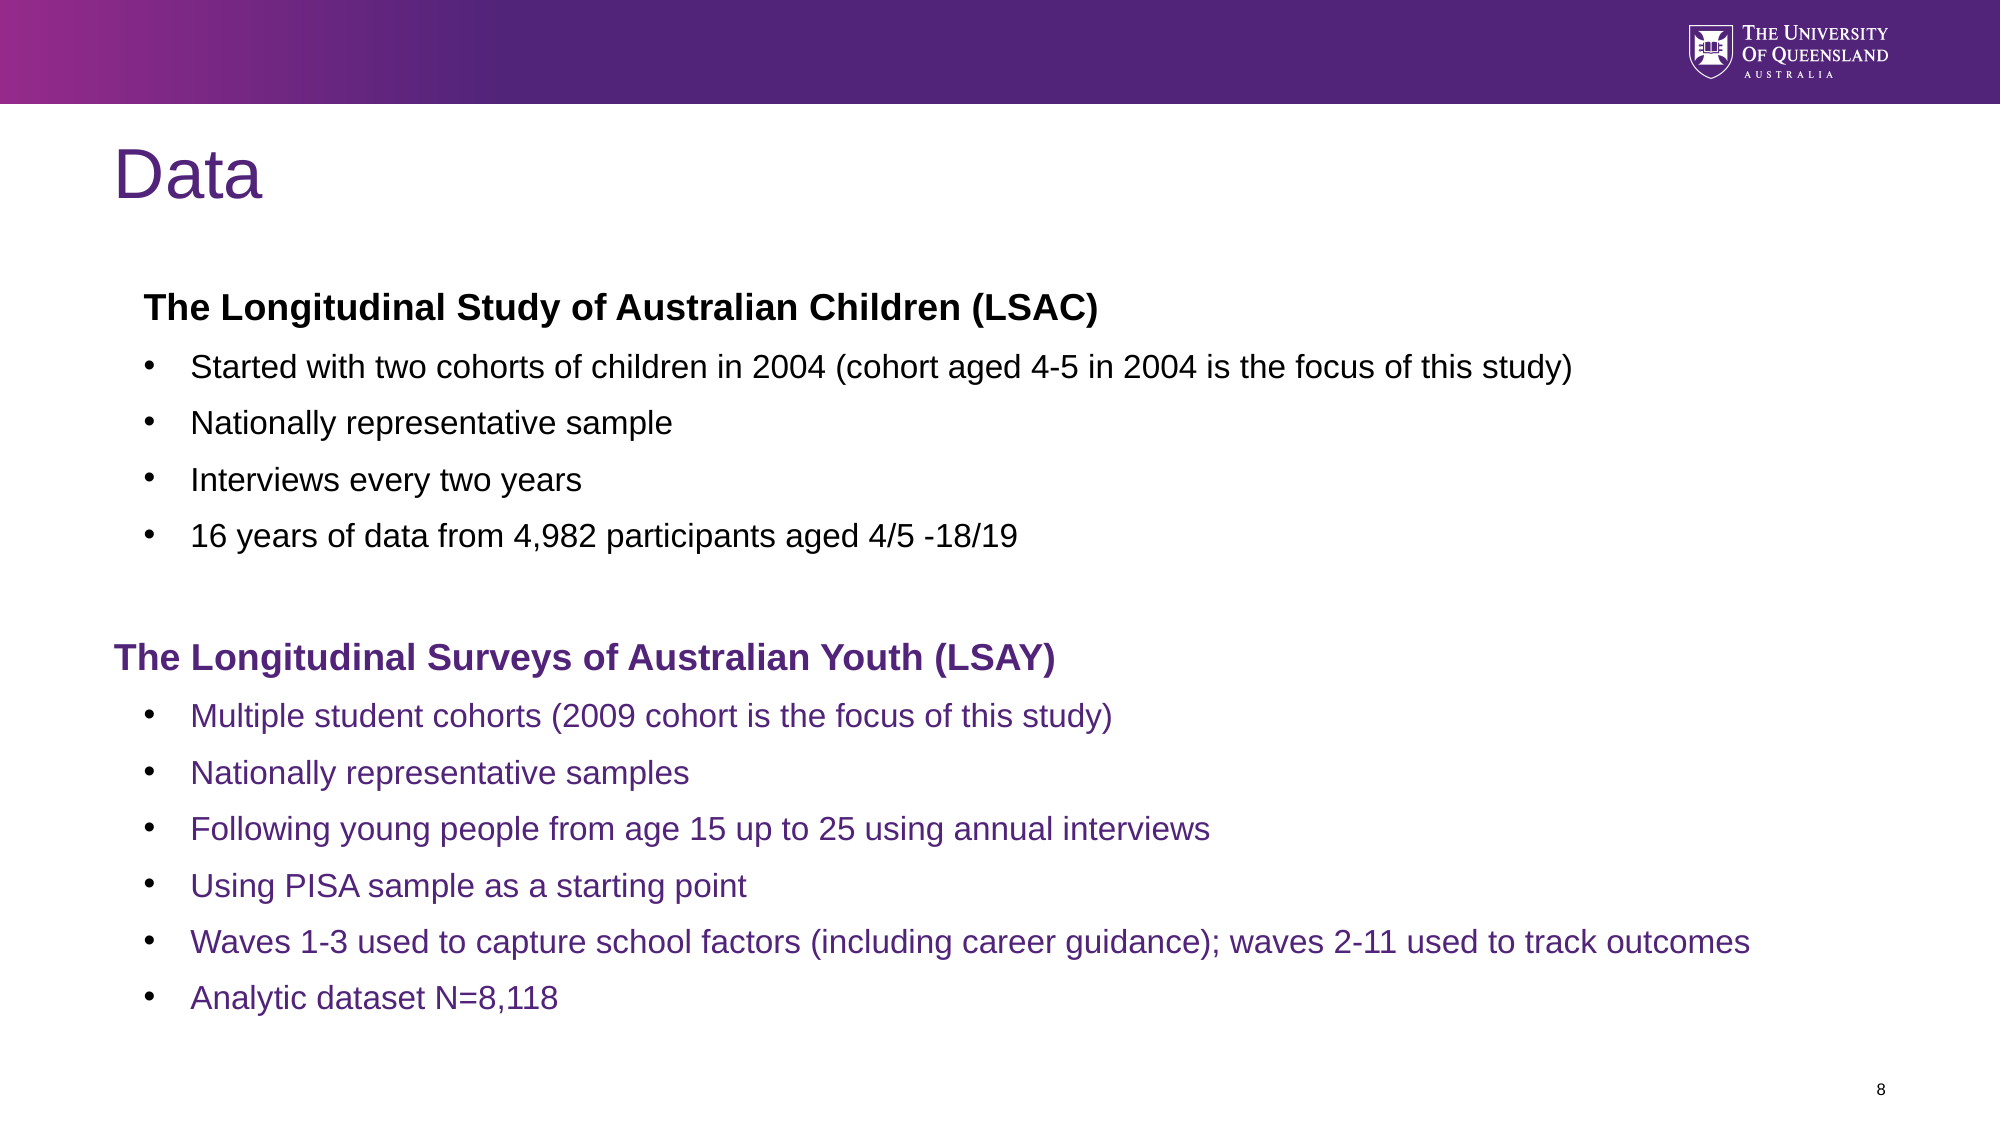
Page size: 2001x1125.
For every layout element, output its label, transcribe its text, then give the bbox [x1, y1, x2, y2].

title Data [114, 137, 1886, 215]
list The Longitudinal Study of Australian Children (LSAC) Started with two cohorts of children in 2004 (cohort aged 4-5 in 2004 is the focus of this study) Nationally representative sample Interviews every two years 16 years of data from 4,982 participants aged 4/5 -18/19 The Longitudinal Surveys of Australian Youth (LSAY) Multiple student cohorts (2009 cohort is the focus of this study) Nationally representative samples Following young people from age 15 up to 25 using annual interviews Using PISA sample as a starting point Waves 1-3 used to capture school factors (including career guidance); waves 2-11 used to track outcomes Analytic dataset N=8,118 [114, 278, 1886, 1035]
slide_number 8 [1838, 1069, 1886, 1109]
picture [1689, 25, 1888, 79]
